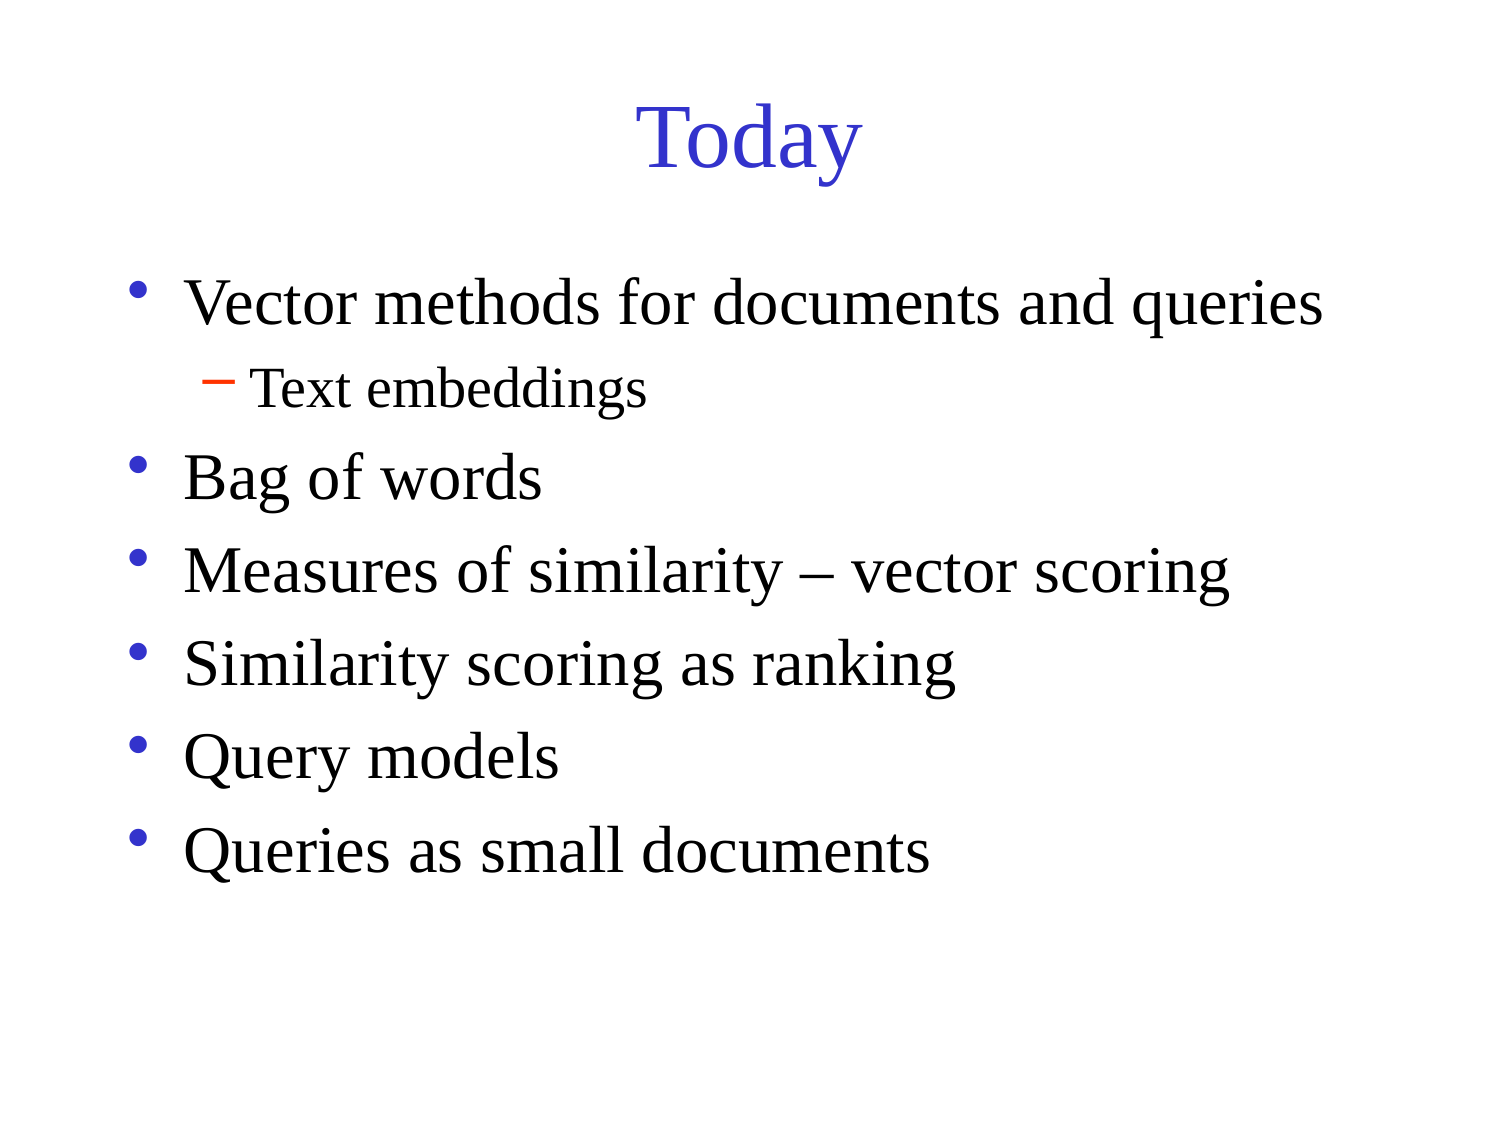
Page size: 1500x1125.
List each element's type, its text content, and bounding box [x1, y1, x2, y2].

list Vector methods for documents and queries Text embeddings Bag of words Measures of similarity – vector scoring Similarity scoring as ranking Query models Queries as small documents [112, 249, 1388, 925]
title Today [112, 37, 1388, 225]
